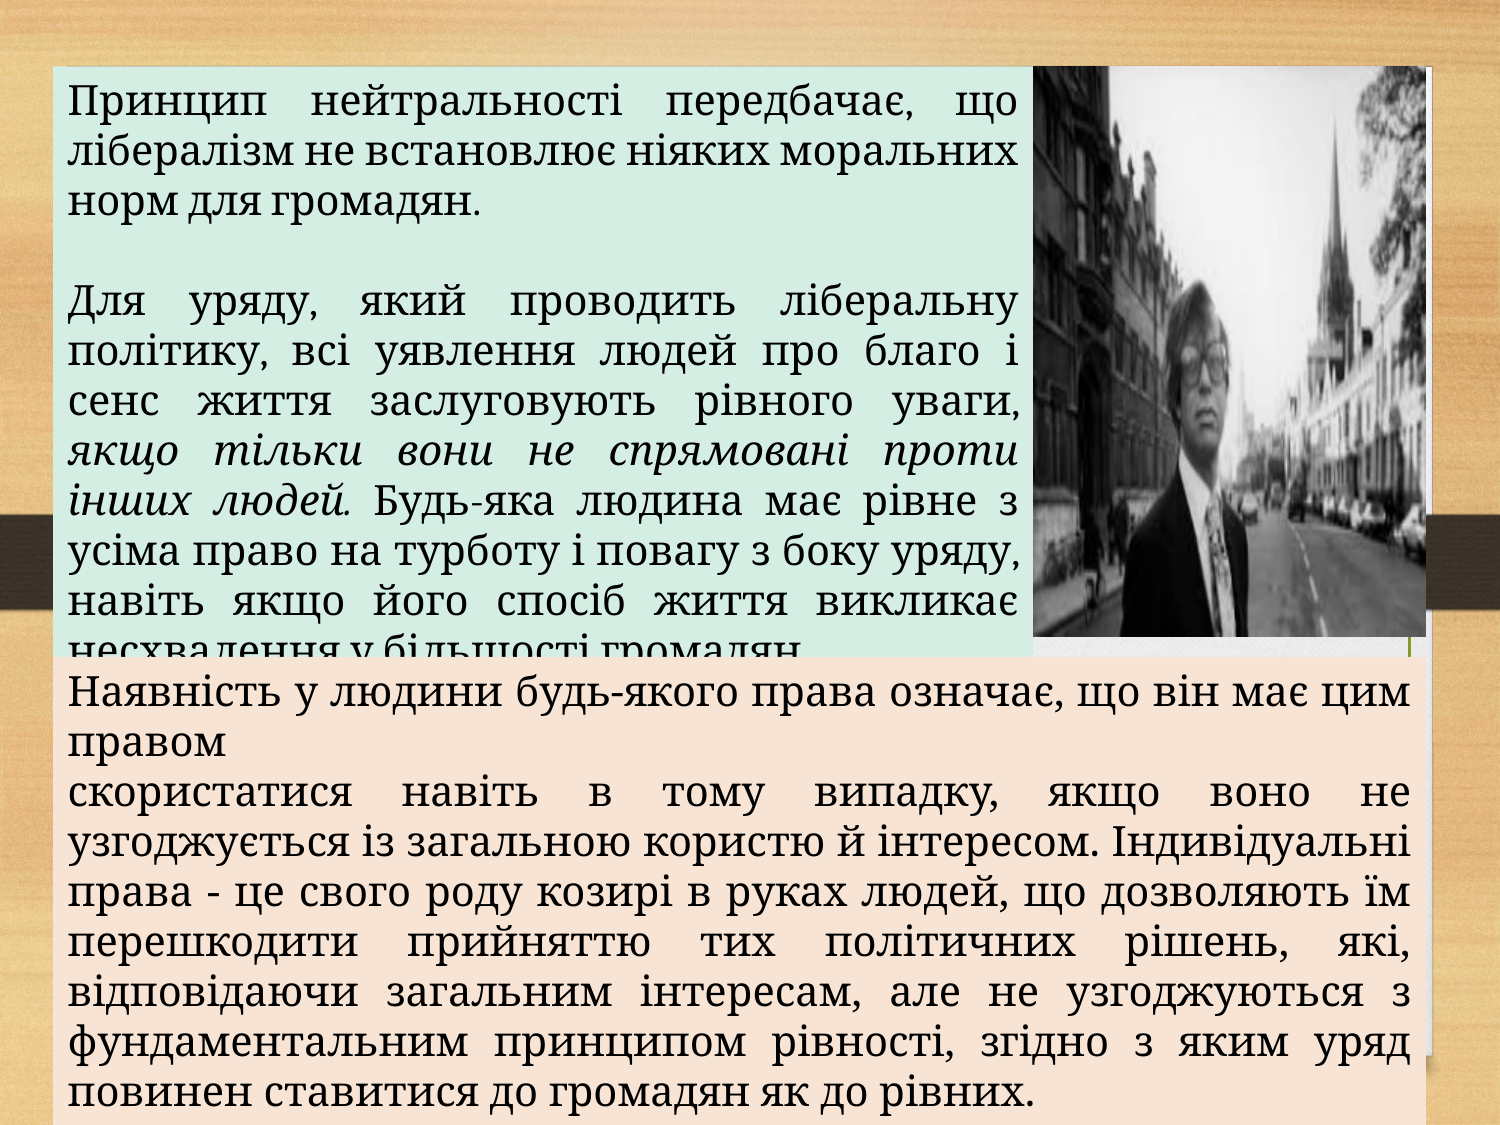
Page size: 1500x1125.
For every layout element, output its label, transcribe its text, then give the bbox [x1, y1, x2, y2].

text_box Принцип нейтральності передбачає, що лібералізм не встановлює ніяких моральних норм для громадян. Для уряду, який проводить ліберальну політику, всі уявлення людей про благо і сенс життя заслуговують рівного уваги, якщо тільки вони не спрямовані проти інших людей. Будь-яка людина має рівне з усіма право на турботу і повагу з боку уряду, навіть якщо його спосіб життя викликає несхвалення у більшості громадян. [53, 66, 1034, 656]
picture [0, 0, 1500, 1125]
text_box Наявність у людини будь-якого права означає, що він має цим правом скористатися навіть в тому випадку, якщо воно не узгоджується із загальною користю й інтересом. Індивідуальні права - це свого роду козирі в руках людей, що дозволяють їм перешкодити прийняттю тих політичних рішень, які, відповідаючи загальним інтересам, але не узгоджуються з фундаментальним принципом рівності, згідно з яким уряд повинен ставитися до громадян як до рівних. [53, 656, 1426, 1125]
